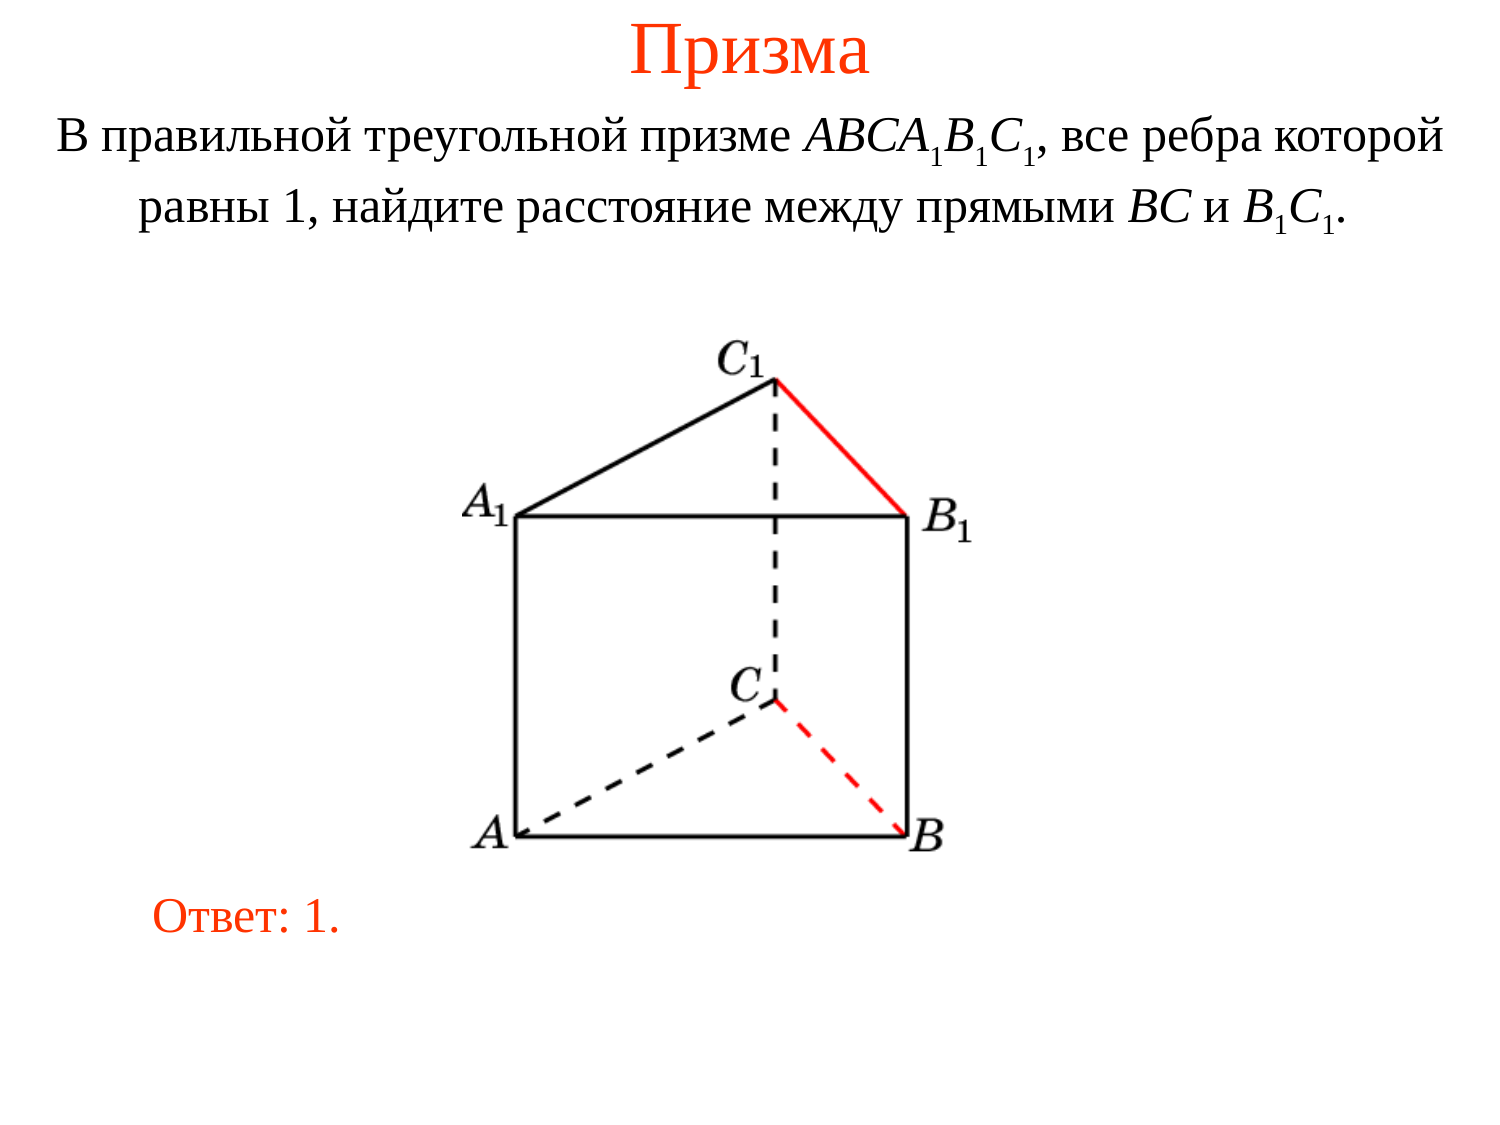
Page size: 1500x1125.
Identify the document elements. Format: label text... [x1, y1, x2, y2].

text_box В правильной треугольной призме ABCA1B1C1, все ребра которой равны 1, найдите расстояние между прямыми BC и B1C1. [0, 94, 1500, 249]
title Призма [112, 0, 1388, 88]
picture [462, 331, 975, 866]
text_box Ответ: 1. [137, 874, 638, 950]
